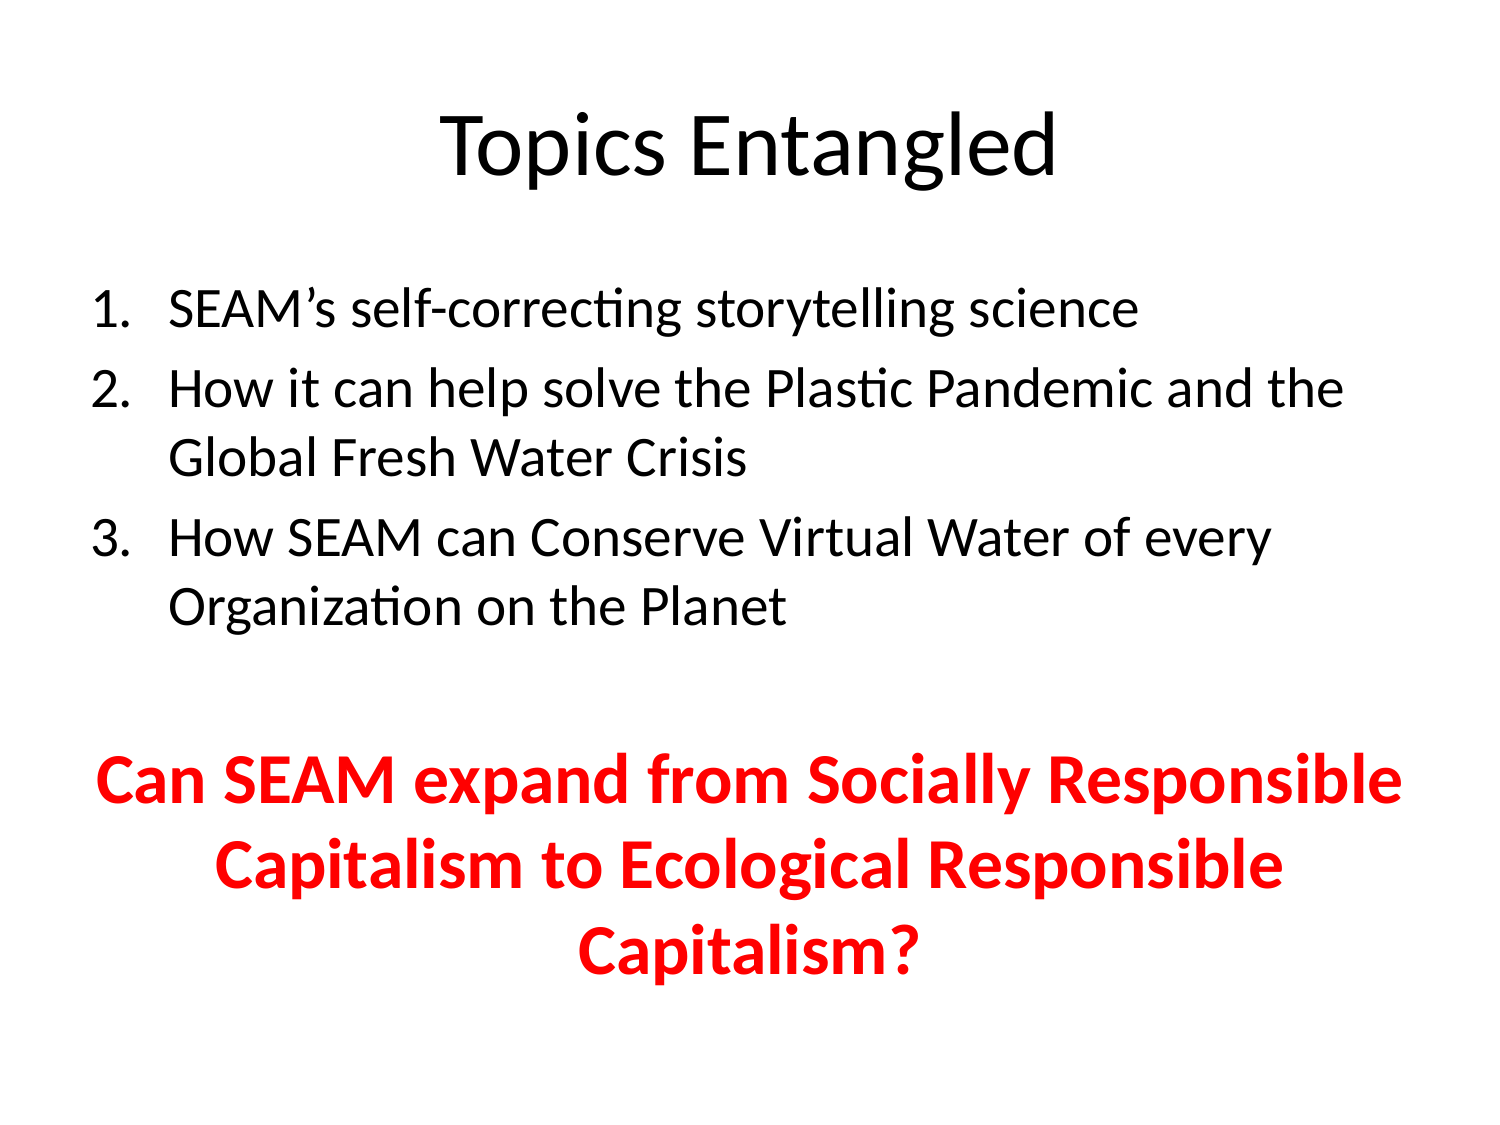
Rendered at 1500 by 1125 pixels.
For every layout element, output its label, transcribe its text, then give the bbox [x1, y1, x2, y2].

title Topics Entangled [75, 45, 1425, 233]
list SEAM’s self-correcting storytelling science How it can help solve the Plastic Pandemic and the Global Fresh Water Crisis How SEAM can Conserve Virtual Water of every Organization on the Planet Can SEAM expand from Socially Responsible Capitalism to Ecological Responsible Capitalism? [75, 262, 1425, 1005]
